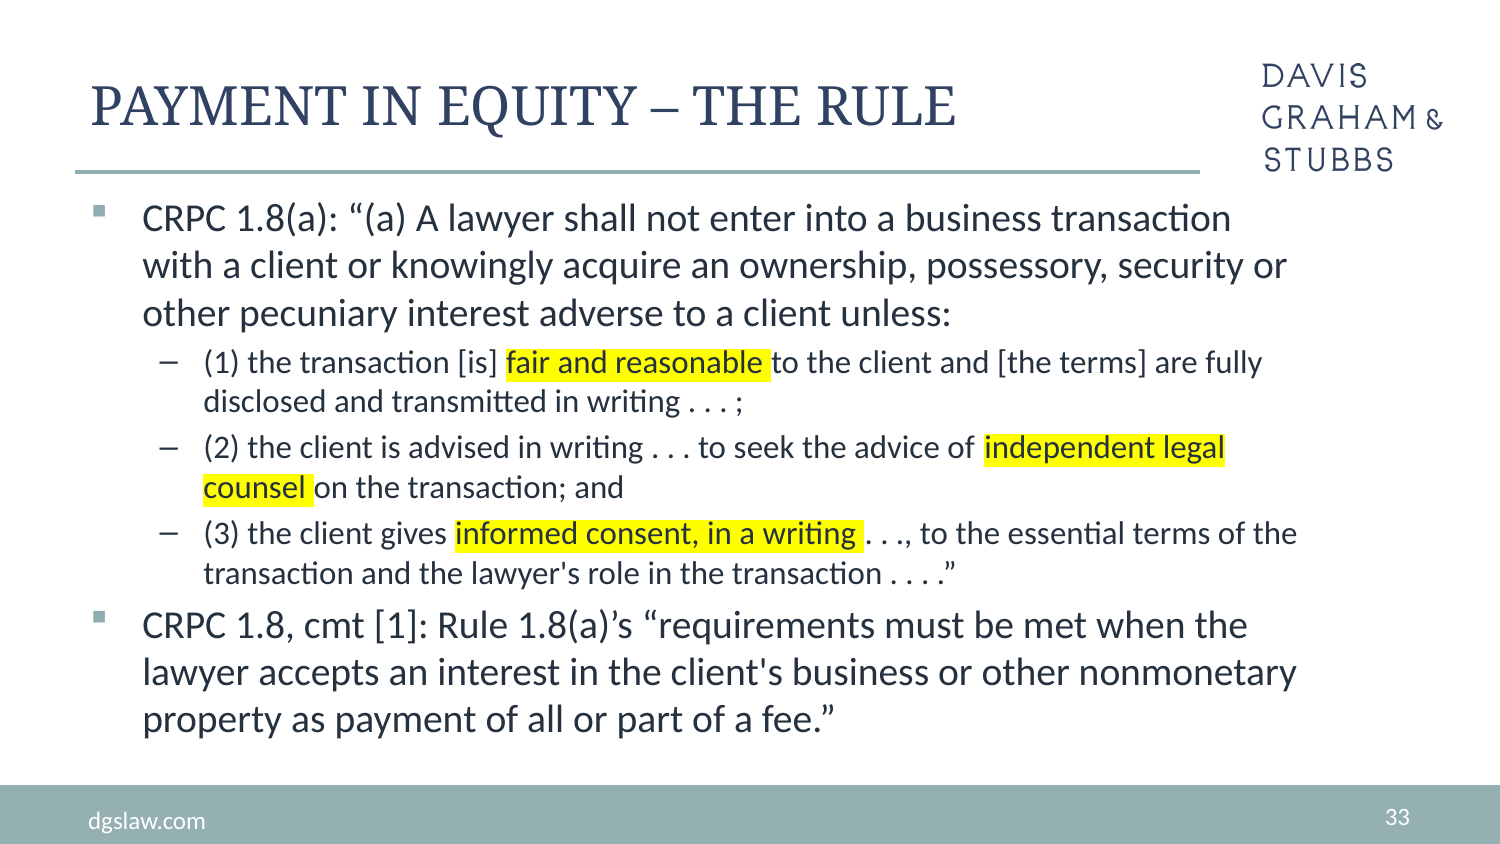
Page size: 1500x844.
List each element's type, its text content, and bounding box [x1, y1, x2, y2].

title Payment in equity – the rule [75, 33, 1425, 175]
picture [1425, 63, 1443, 172]
picture [0, 785, 1500, 844]
list CRPC 1.8(a): “(a) A lawyer shall not enter into a business transaction with a client or knowingly acquire an ownership, possessory, security or other pecuniary interest adverse to a client unless: (1) the transaction [is] fair and reasonable to the client and [the terms] are fully disclosed and transmitted in writing . . . ; (2) the client is advised in writing . . . to seek the advice of independent legal counsel on the transaction; and (3) the client gives informed consent, in a writing . . ., to the essential terms of the transaction and the lawyer's role in the transaction . . . .” CRPC 1.8, cmt [1]: Rule 1.8(a)’s “requirements must be met when the lawyer accepts an interest in the client's business or other nonmonetary property as payment of all or part of a fee.” [75, 184, 1325, 754]
